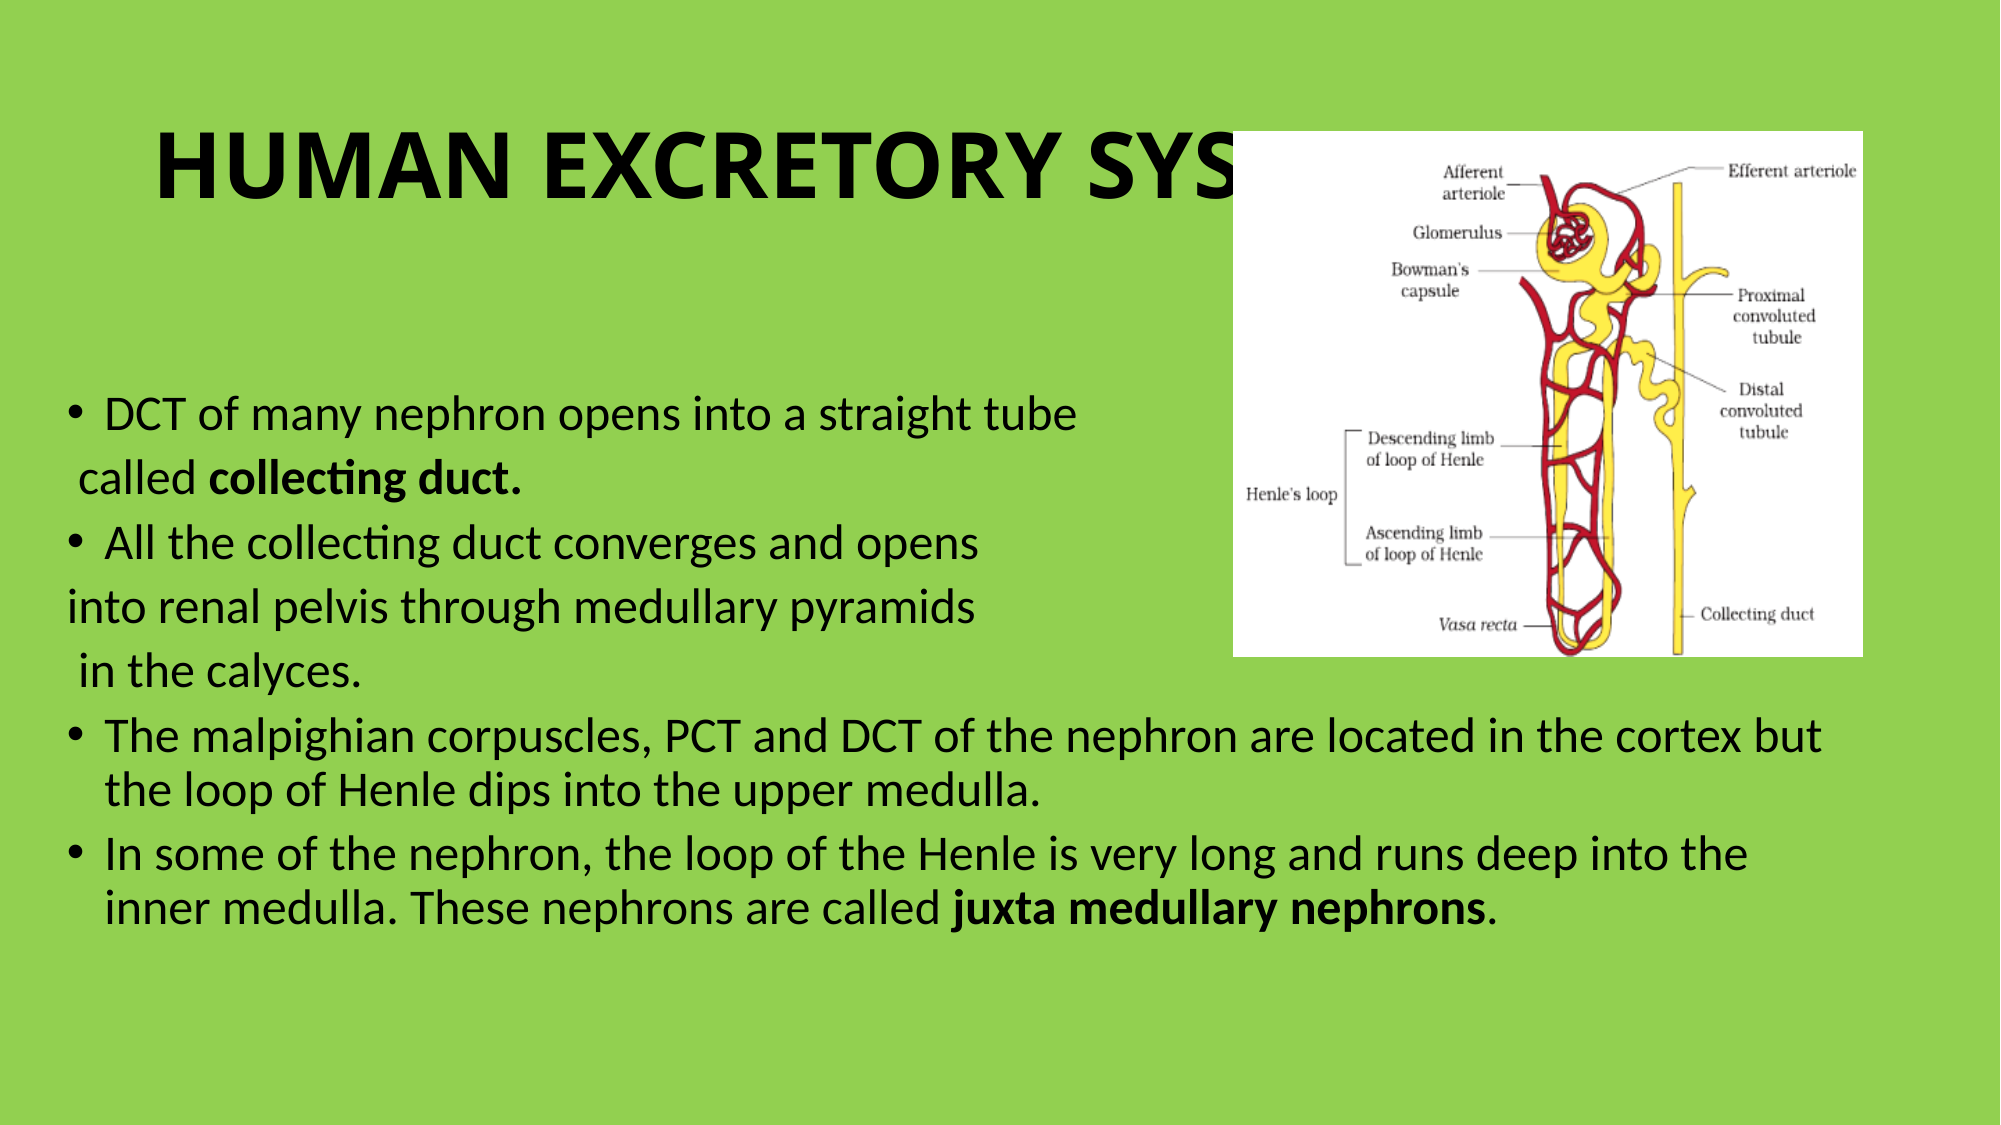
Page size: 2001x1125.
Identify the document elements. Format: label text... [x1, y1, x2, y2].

list DCT of many nephron opens into a straight tube called collecting duct. All the collecting duct converges and opens into renal pelvis through medullary pyramids in the calyces. The malpighian corpuscles, PCT and DCT of the nephron are located in the cortex but the loop of Henle dips into the upper medulla. In some of the nephron, the loop of the Henle is very long and runs deep into the inner medulla. These nephrons are called juxta medullary nephrons. [0, 299, 1863, 1014]
title HUMAN EXCRETORY SYSTEM [137, 59, 1863, 278]
picture [1233, 131, 1863, 657]
